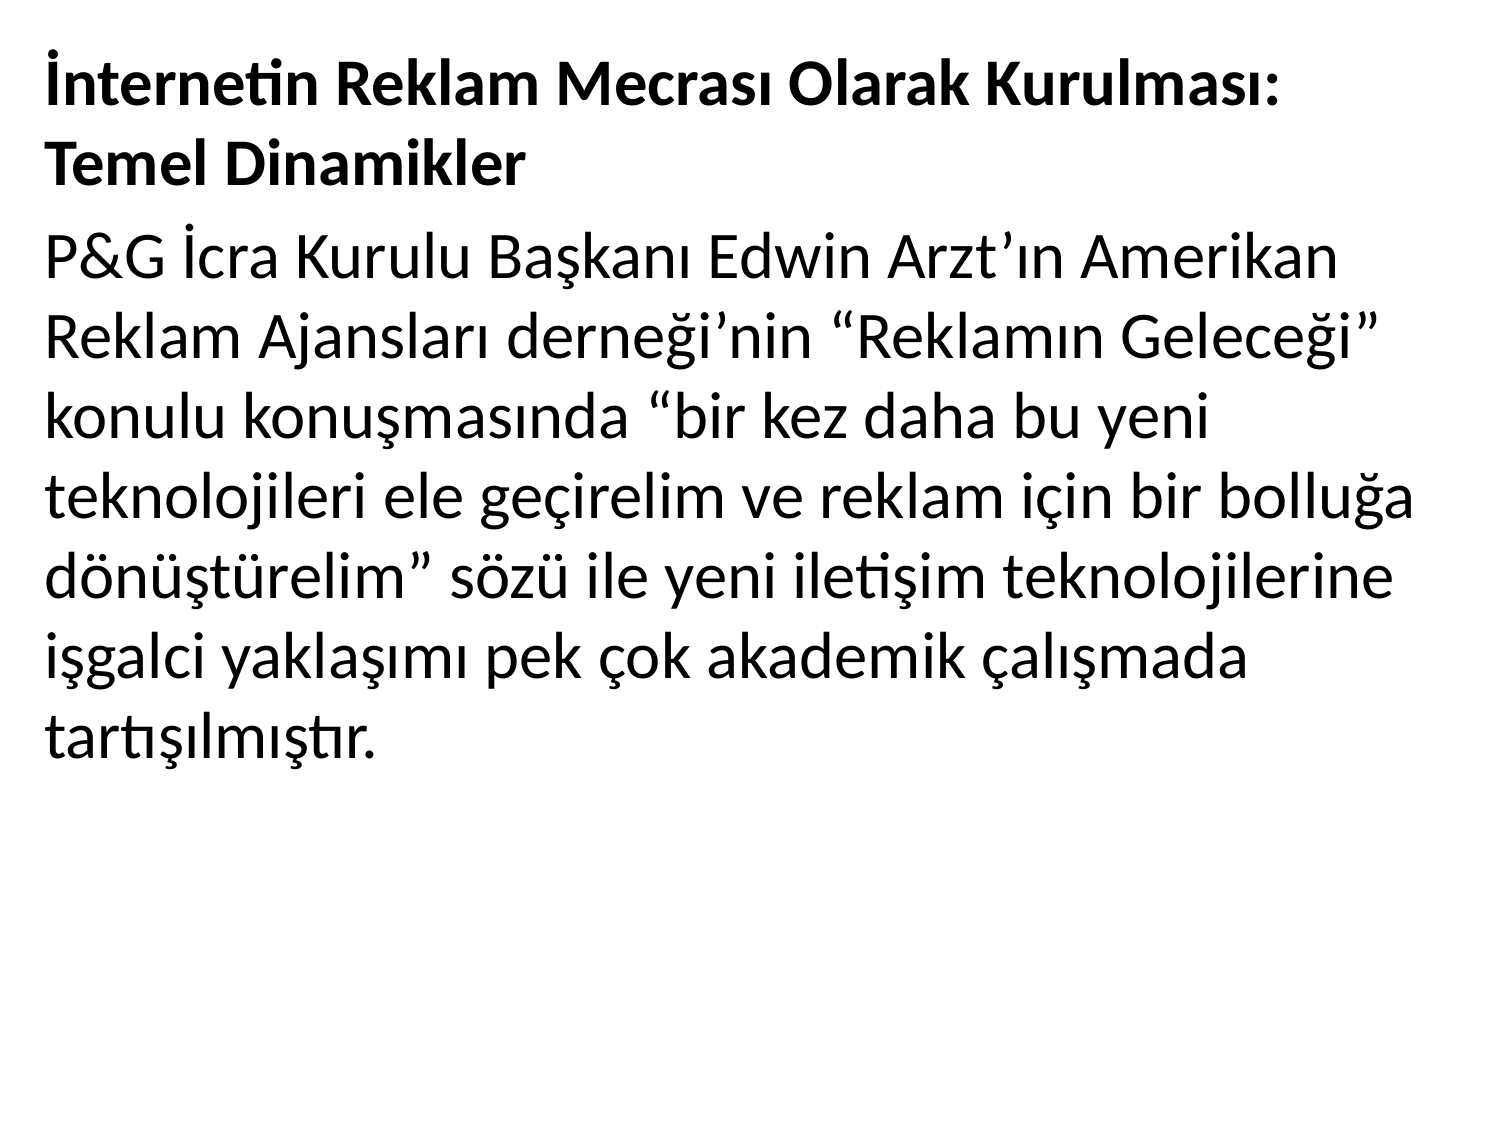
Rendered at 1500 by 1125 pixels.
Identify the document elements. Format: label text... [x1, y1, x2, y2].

list İnternetin Reklam Mecrası Olarak Kurulması: Temel Dinamikler P&G İcra Kurulu Başkanı Edwin Arzt’ın Amerikan Reklam Ajansları derneği’nin “Reklamın Geleceği” konulu konuşmasında “bir kez daha bu yeni teknolojileri ele geçirelim ve reklam için bir bolluğa dönüştürelim” sözü ile yeni iletişim teknolojilerine işgalci yaklaşımı pek çok akademik çalışmada tartışılmıştır. [29, 30, 1471, 1083]
